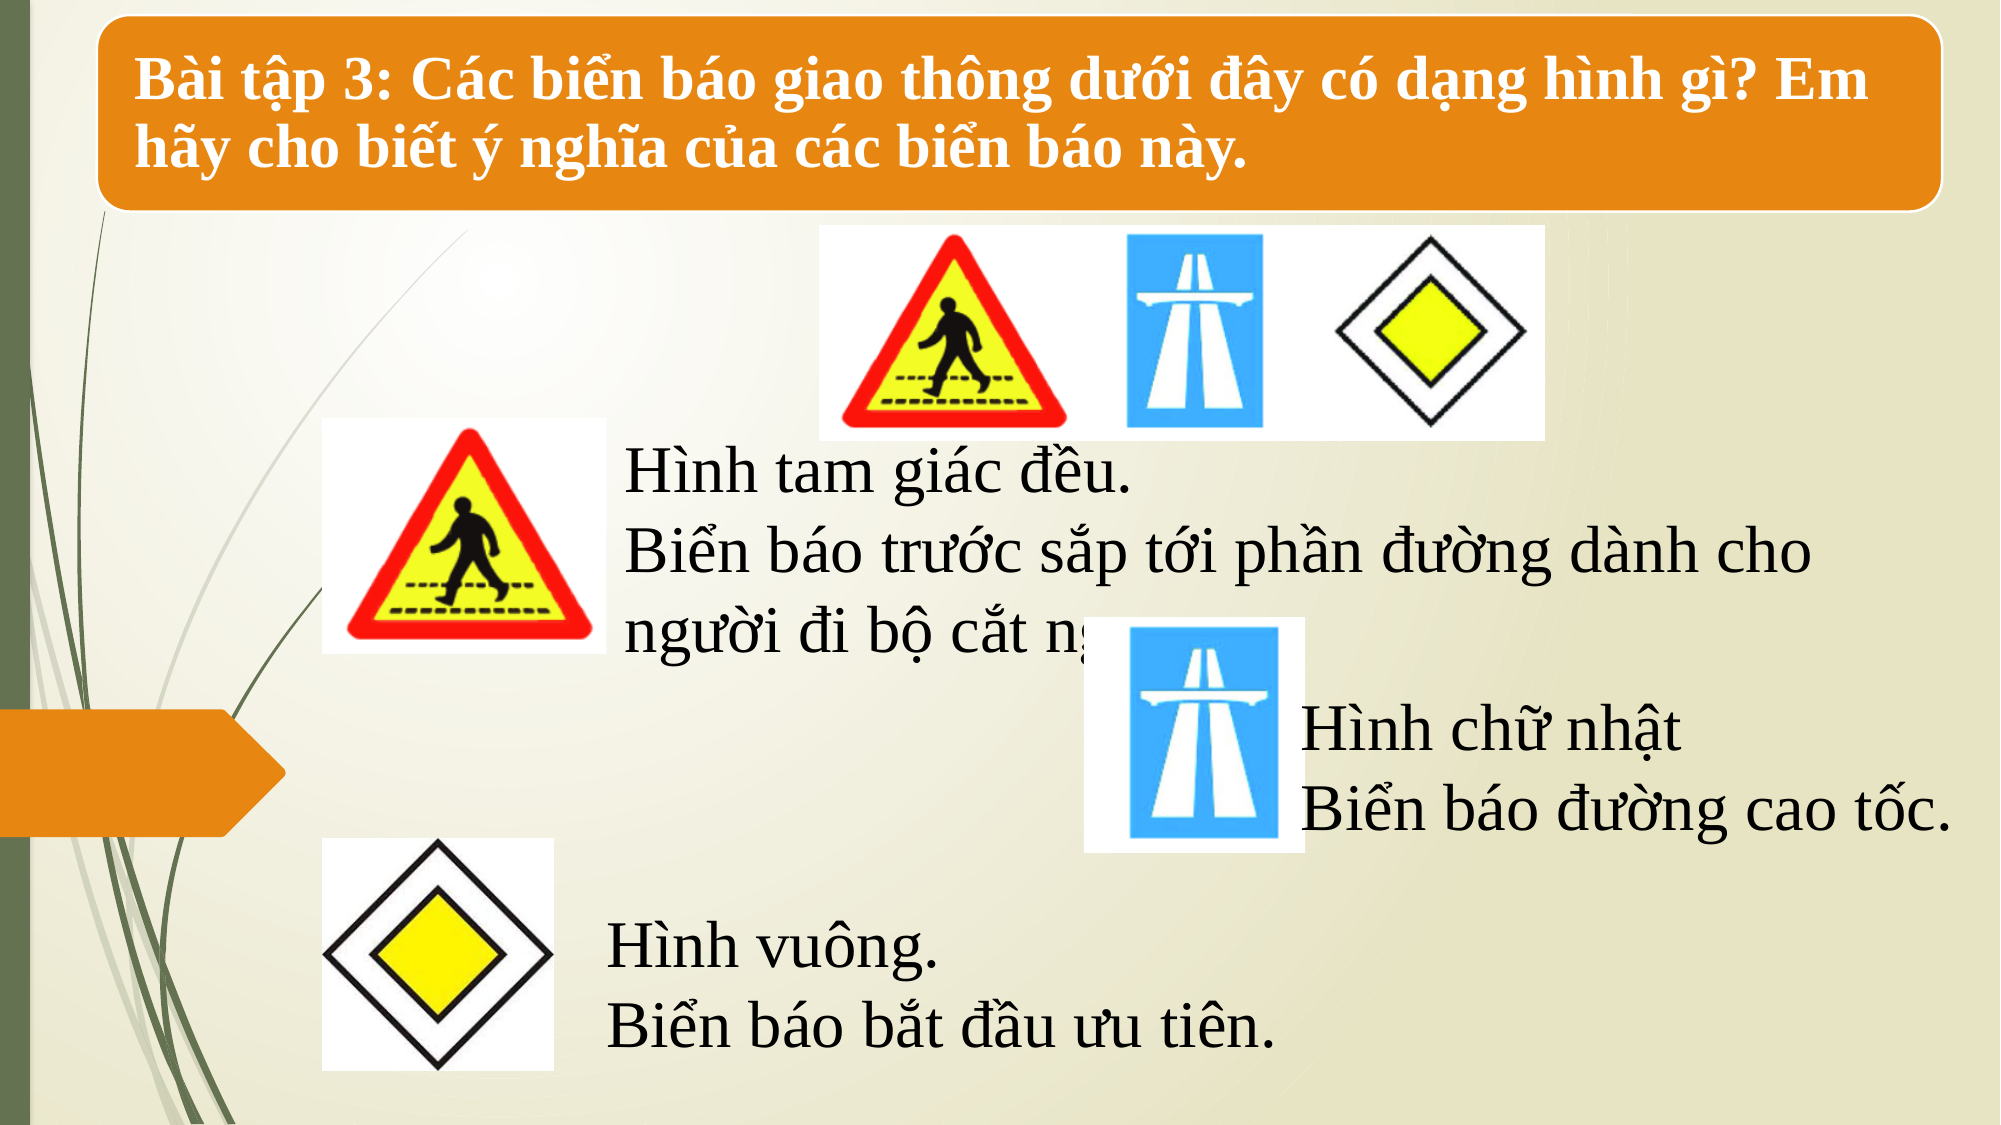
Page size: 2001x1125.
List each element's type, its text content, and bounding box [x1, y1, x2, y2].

picture [1083, 617, 1306, 853]
text_box Hình chữ nhật Biển báo đường cao tốc. [1309, 676, 1975, 851]
picture [819, 225, 1545, 441]
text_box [96, 14, 1943, 212]
picture [321, 418, 607, 655]
picture [321, 838, 554, 1071]
text_box Hình vuông. Biển báo bắt đầu ưu tiên. [591, 893, 1409, 1069]
text_box Hình tam giác đều. Biển báo trước sắp tới phần đường dành cho người đi bộ cắt ngang. [610, 418, 2000, 674]
